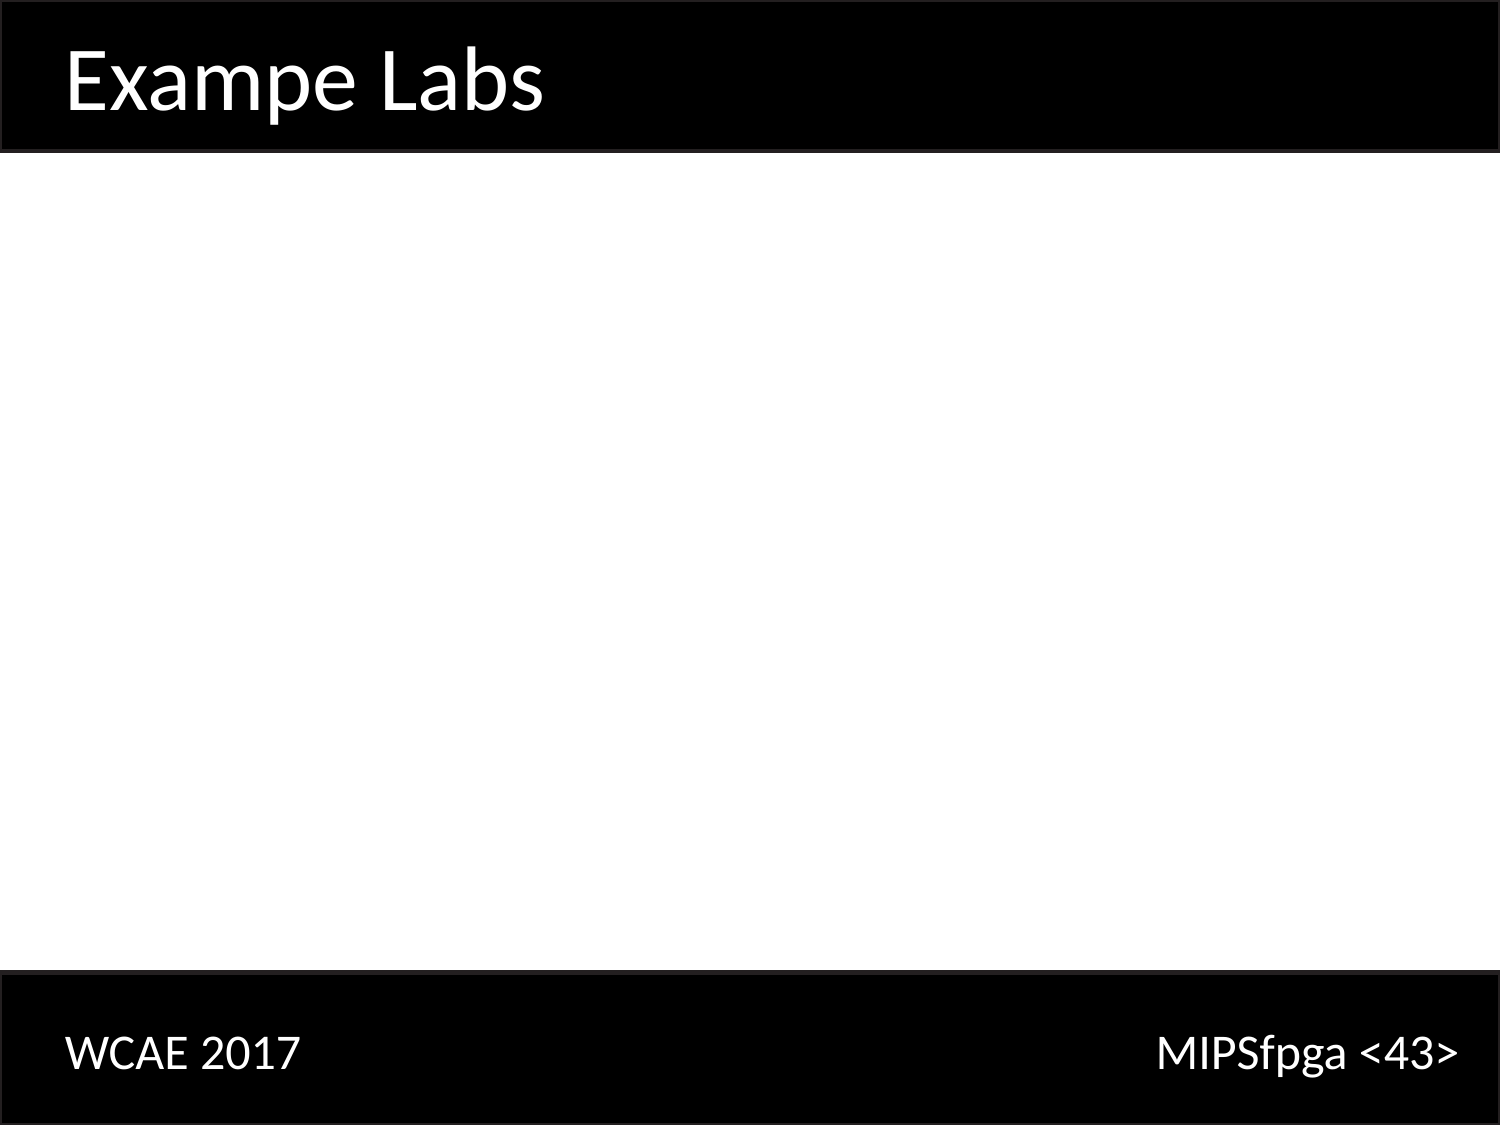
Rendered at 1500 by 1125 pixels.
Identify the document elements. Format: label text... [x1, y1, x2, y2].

text_box Exampe Labs [50, 11, 1500, 136]
